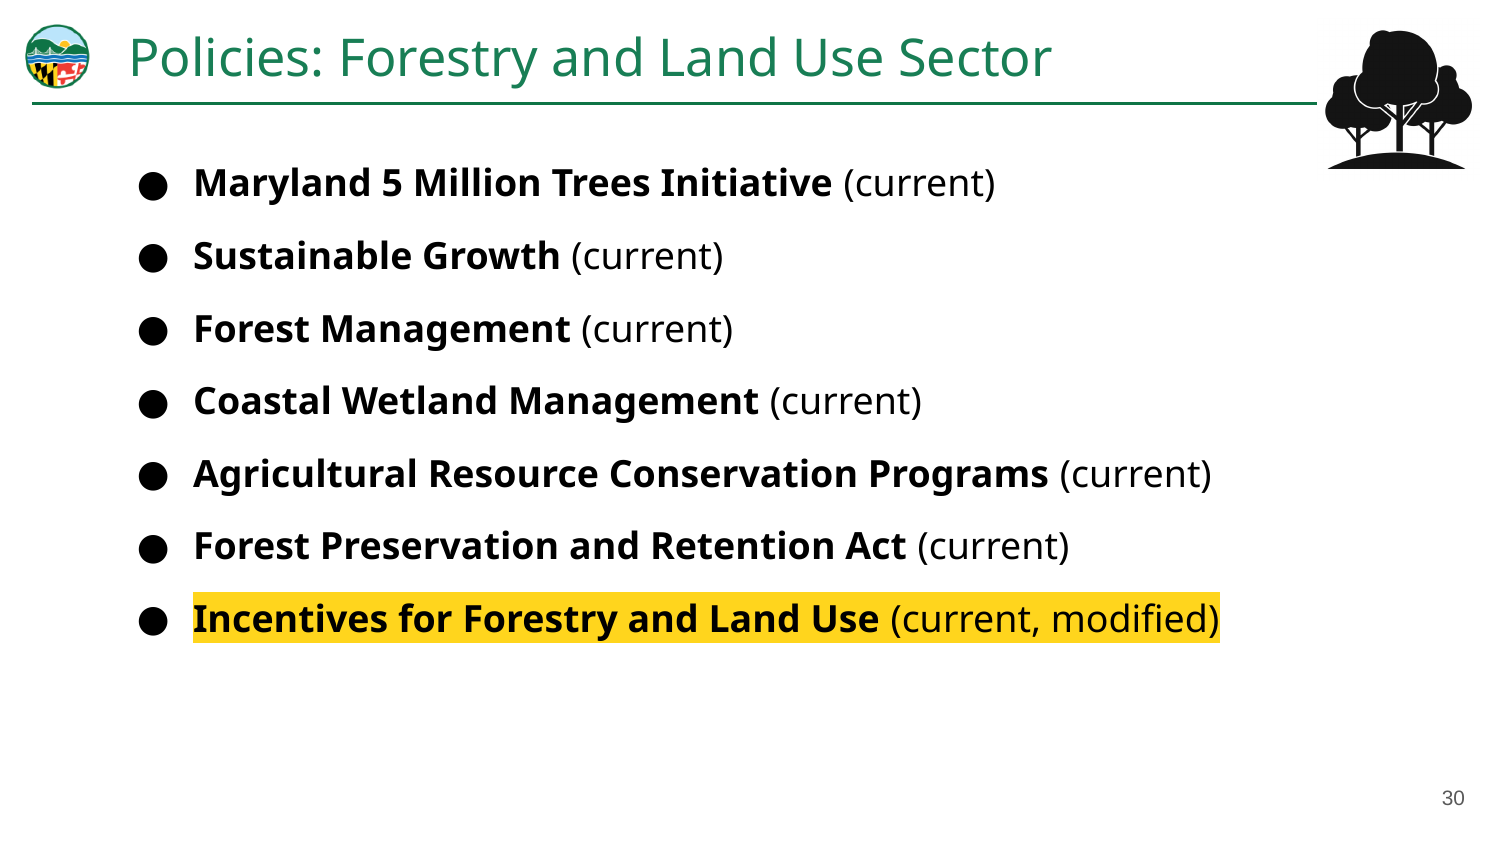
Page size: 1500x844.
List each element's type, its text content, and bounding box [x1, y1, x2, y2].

title Policies: Forestry and Land Use Sector [113, 9, 1290, 102]
slide_number 30 [1389, 764, 1480, 830]
picture [19, 20, 94, 93]
list Maryland 5 Million Trees Initiative (current) Sustainable Growth (current) Forest Management (current) Coastal Wetland Management (current) Agricultural Resource Conservation Programs (current) Forest Preservation and Retention Act (current) Incentives for Forestry and Land Use (current, modified) [103, 137, 1500, 798]
picture [1317, 18, 1481, 181]
